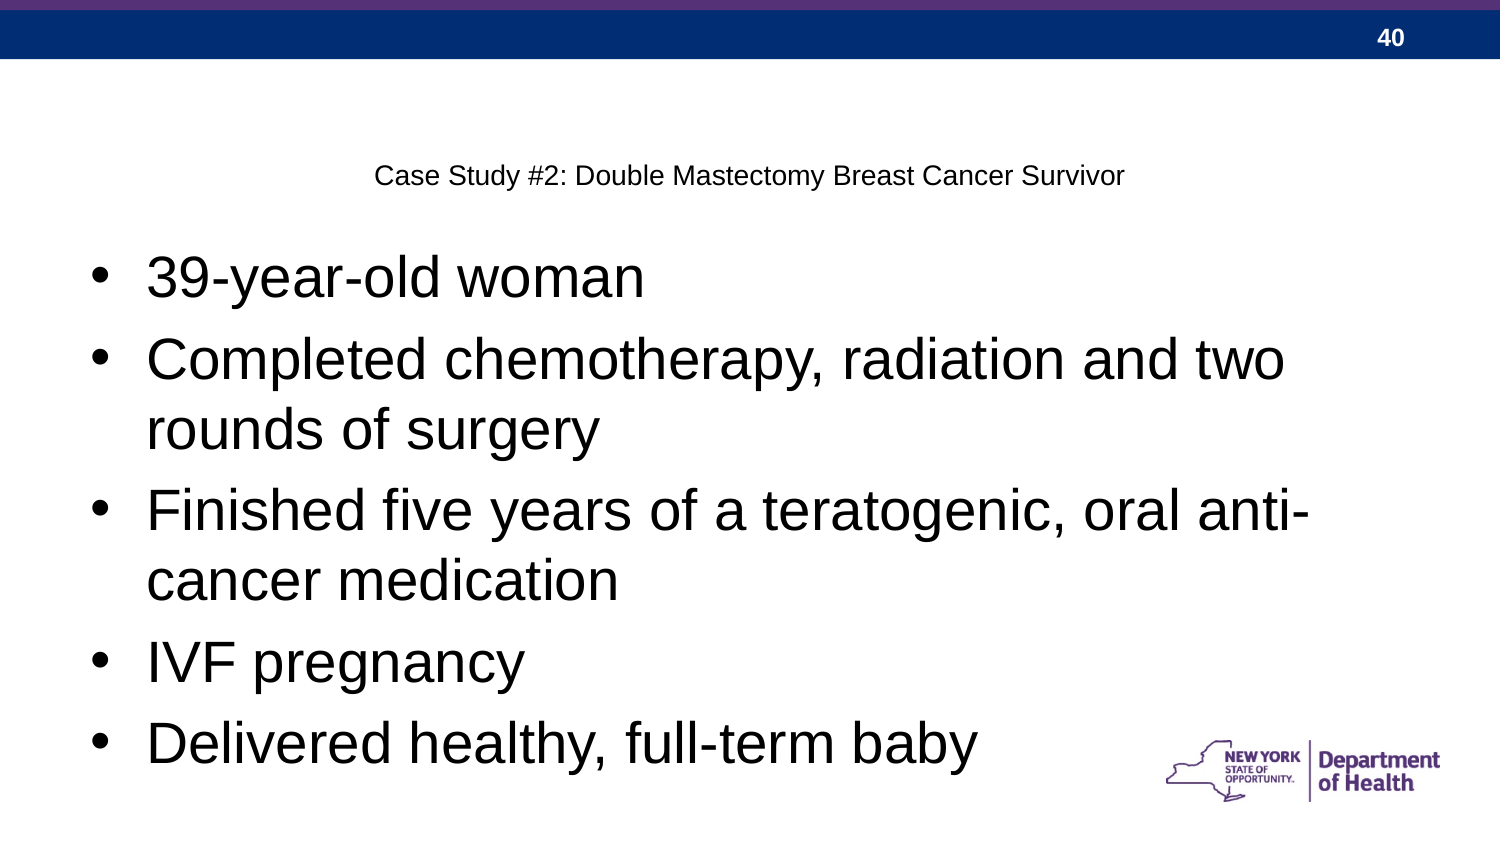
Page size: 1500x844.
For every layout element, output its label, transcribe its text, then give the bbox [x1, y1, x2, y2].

title Case Study #2: Double Mastectomy Breast Cancer Survivor [75, 148, 1425, 232]
picture [1425, 740, 1440, 802]
list 39-year-old woman Completed chemotherapy, radiation and two rounds of surgery Finished five years of a teratogenic, oral anti-cancer medication IVF pregnancy Delivered healthy, full-term baby [75, 232, 1425, 817]
